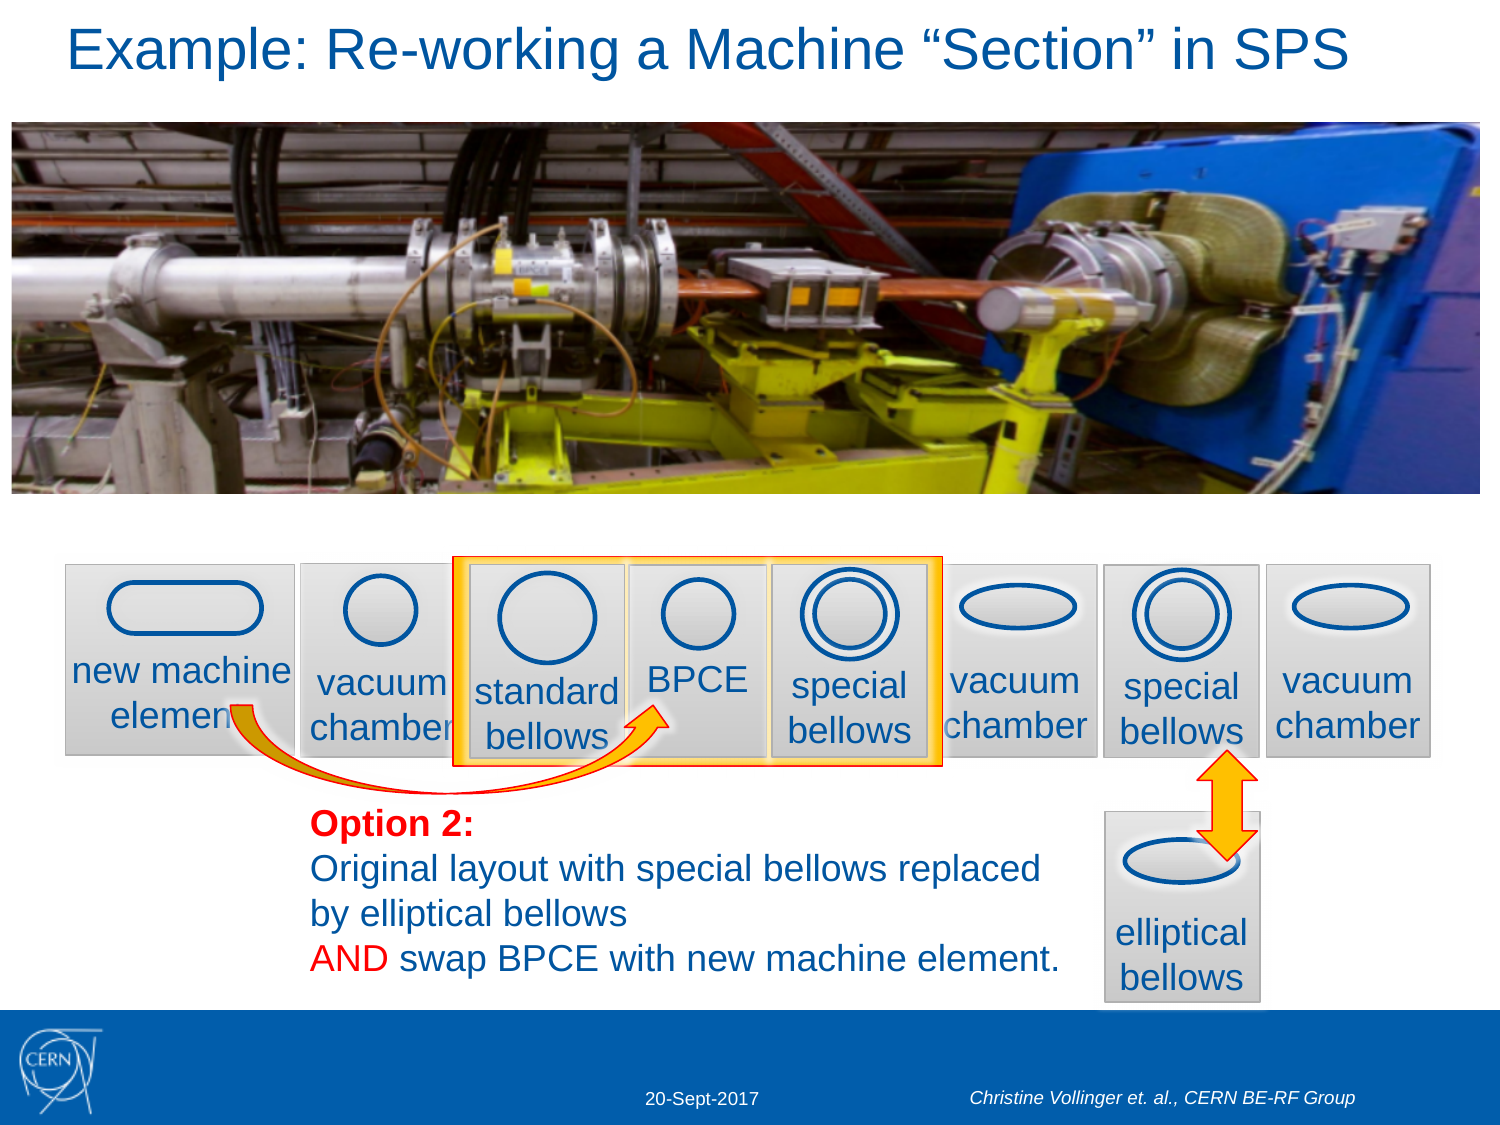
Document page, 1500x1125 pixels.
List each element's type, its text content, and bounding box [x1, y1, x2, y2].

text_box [941, 564, 1091, 741]
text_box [768, 564, 931, 741]
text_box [319, 563, 449, 741]
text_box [294, 749, 1270, 1007]
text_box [458, 564, 636, 741]
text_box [646, 564, 759, 741]
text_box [1100, 564, 1249, 741]
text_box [55, 564, 309, 756]
footer Christine Vollinger et. al., CERN BE-RF Group [925, 1069, 1401, 1124]
title Example: Re-working a Machine “Section” in SPS [58, 0, 1409, 93]
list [11, 122, 1481, 494]
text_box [1259, 564, 1437, 758]
slide_number 20-Sept-2017 [630, 1070, 913, 1125]
